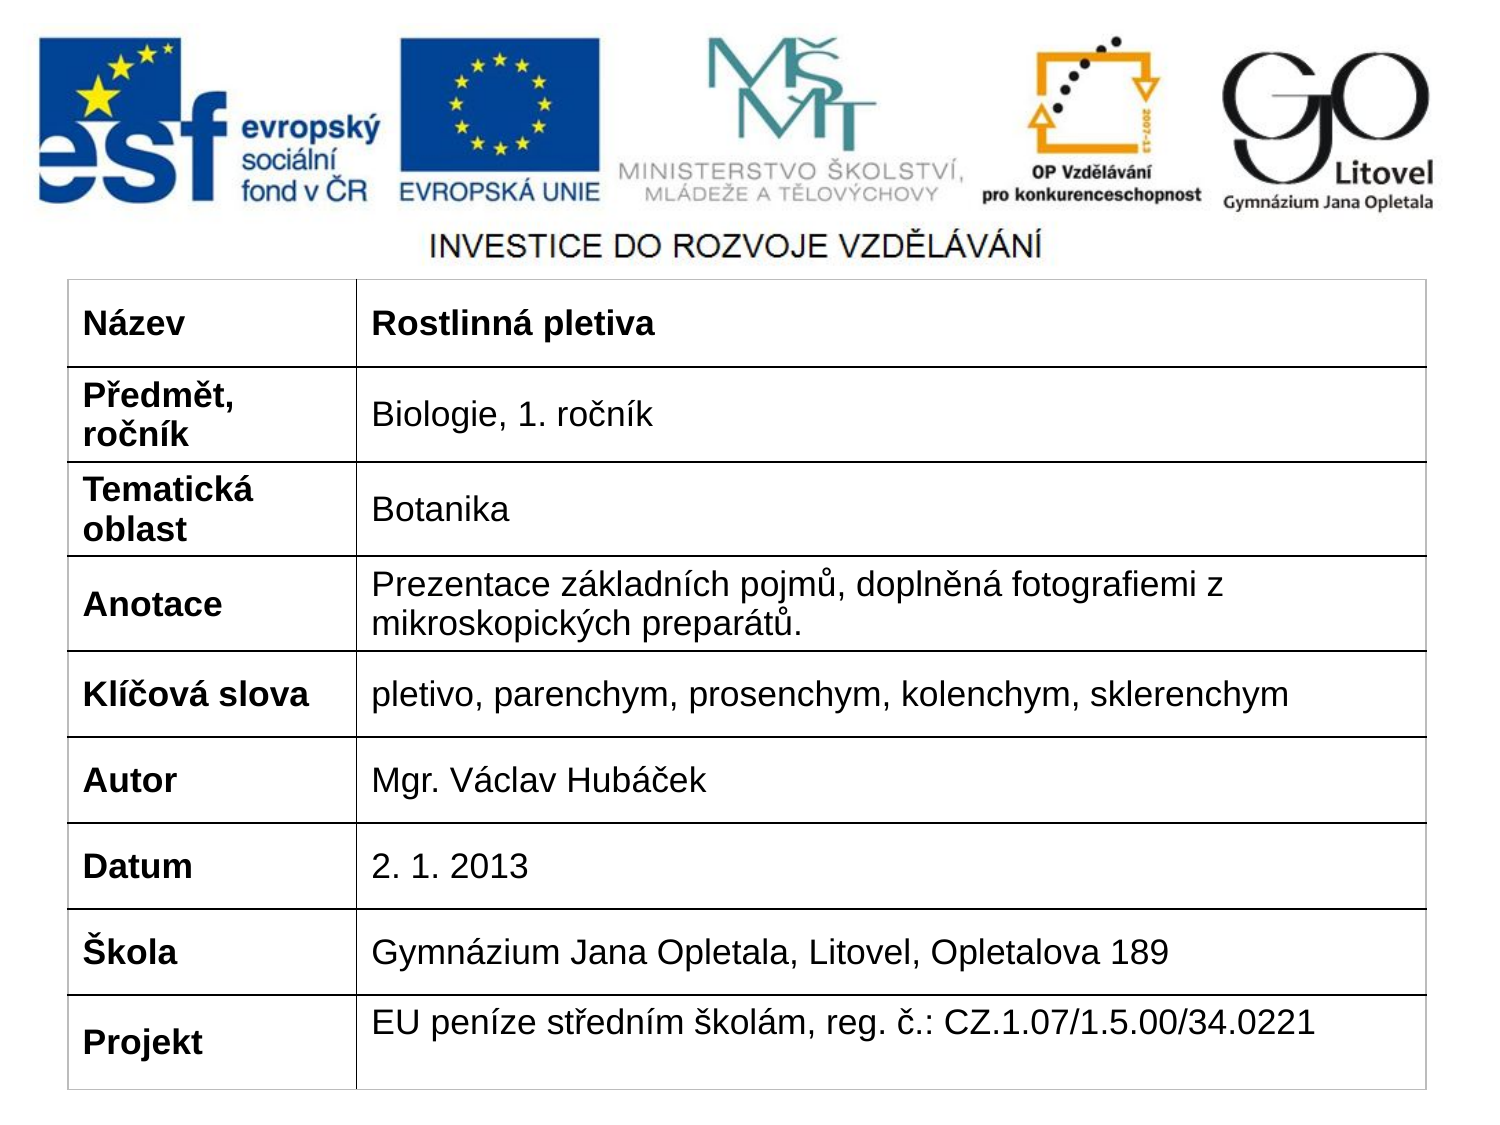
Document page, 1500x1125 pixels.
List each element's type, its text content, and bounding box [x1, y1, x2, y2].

table_cell Anotace [69, 557, 356, 650]
table_cell Prezentace základních pojmů, doplněná fotografiemi z mikroskopických preparátů. [357, 557, 1425, 650]
table_cell Datum [69, 824, 356, 908]
picture [23, 23, 1459, 277]
table_cell Mgr. Václav Hubáček [357, 738, 1425, 822]
table_cell Projekt [69, 996, 356, 1089]
table_cell Předmět, ročník [69, 368, 356, 461]
table_cell Autor [69, 738, 356, 822]
table_cell EU peníze středním školám, reg. č.: CZ.1.07/1.5.00/34.0221 [357, 996, 1425, 1089]
table_cell 2. 1. 2013 [357, 824, 1425, 908]
table_cell Klíčová slova [69, 652, 356, 736]
table_cell pletivo, parenchym, prosenchym, kolenchym, sklerenchym [357, 652, 1425, 736]
table_cell Biologie, 1. ročník [357, 368, 1425, 461]
table_header Rostlinná pletiva [357, 285, 1425, 366]
table_header Název [69, 285, 356, 366]
table_cell Gymnázium Jana Opletala, Litovel, Opletalova 189 [357, 910, 1425, 994]
table_cell Botanika [357, 463, 1425, 555]
table_cell Tematická oblast [69, 463, 356, 555]
table_cell Škola [69, 910, 356, 994]
